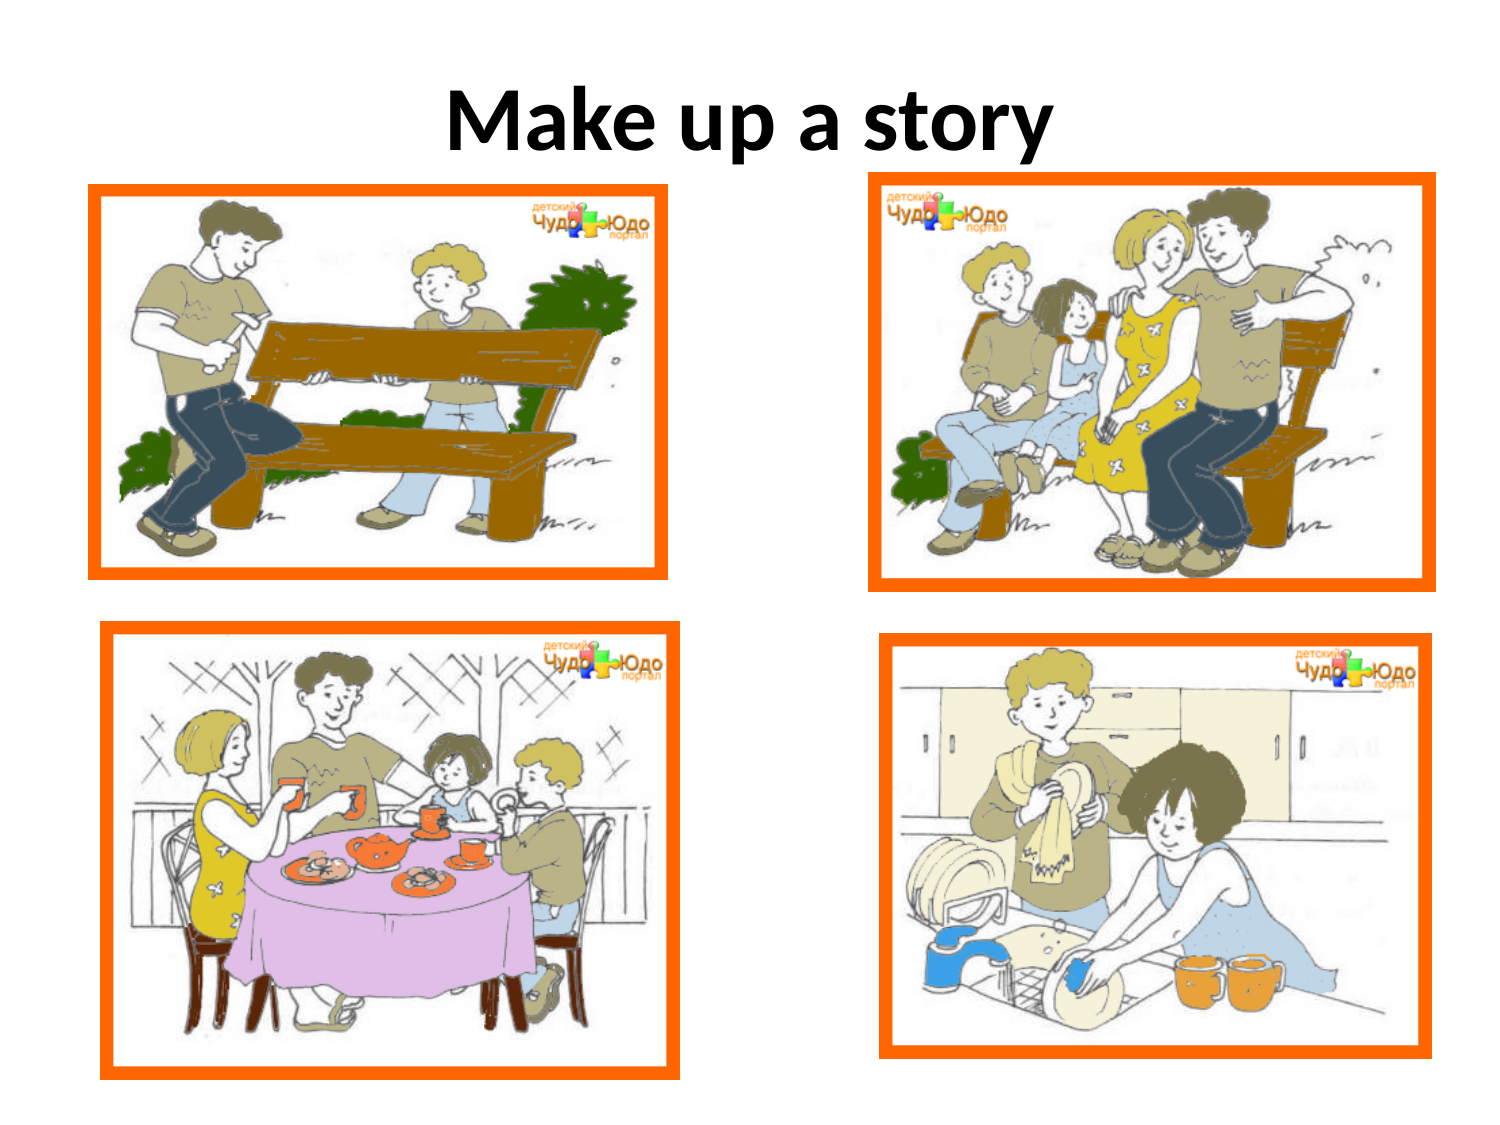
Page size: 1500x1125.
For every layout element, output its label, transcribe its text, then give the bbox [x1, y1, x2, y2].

picture [100, 621, 680, 1080]
picture [879, 633, 1432, 1059]
picture [88, 184, 668, 580]
picture [867, 172, 1436, 593]
title Make up a story [112, 42, 1388, 185]
